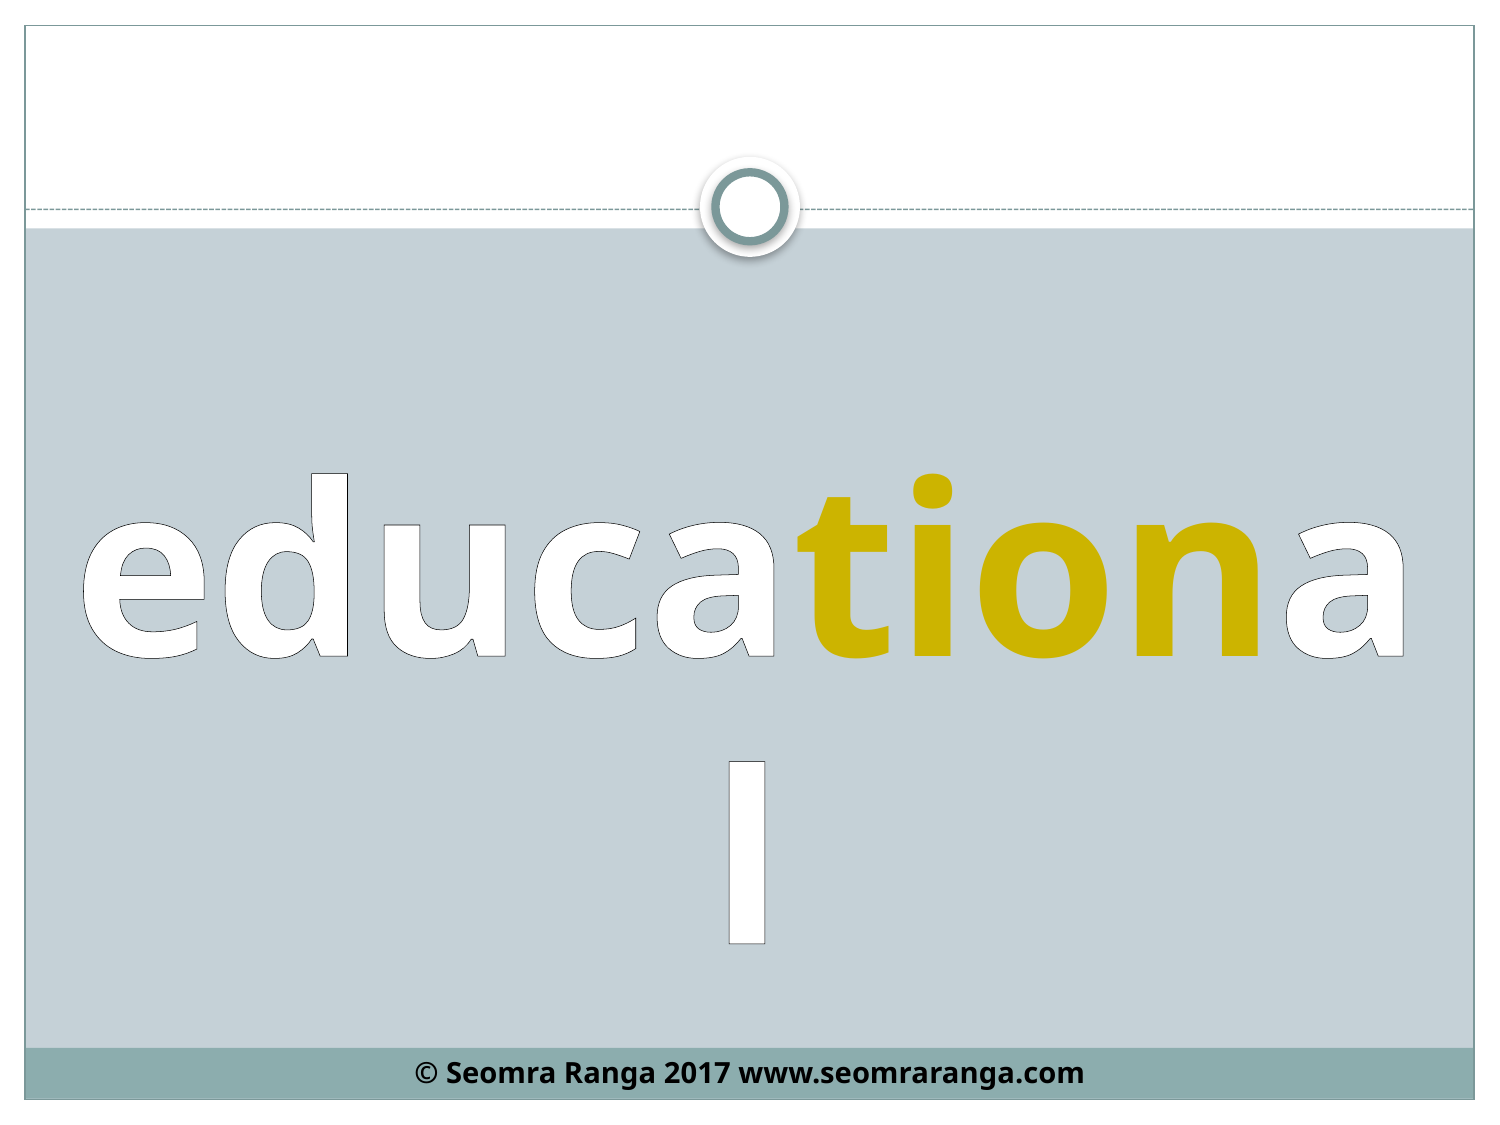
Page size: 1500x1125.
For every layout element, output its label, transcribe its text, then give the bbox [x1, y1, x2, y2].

text_box © Seomra Ranga 2017 www.seomraranga.com [312, 1046, 1187, 1097]
list educational [49, 250, 1445, 1001]
